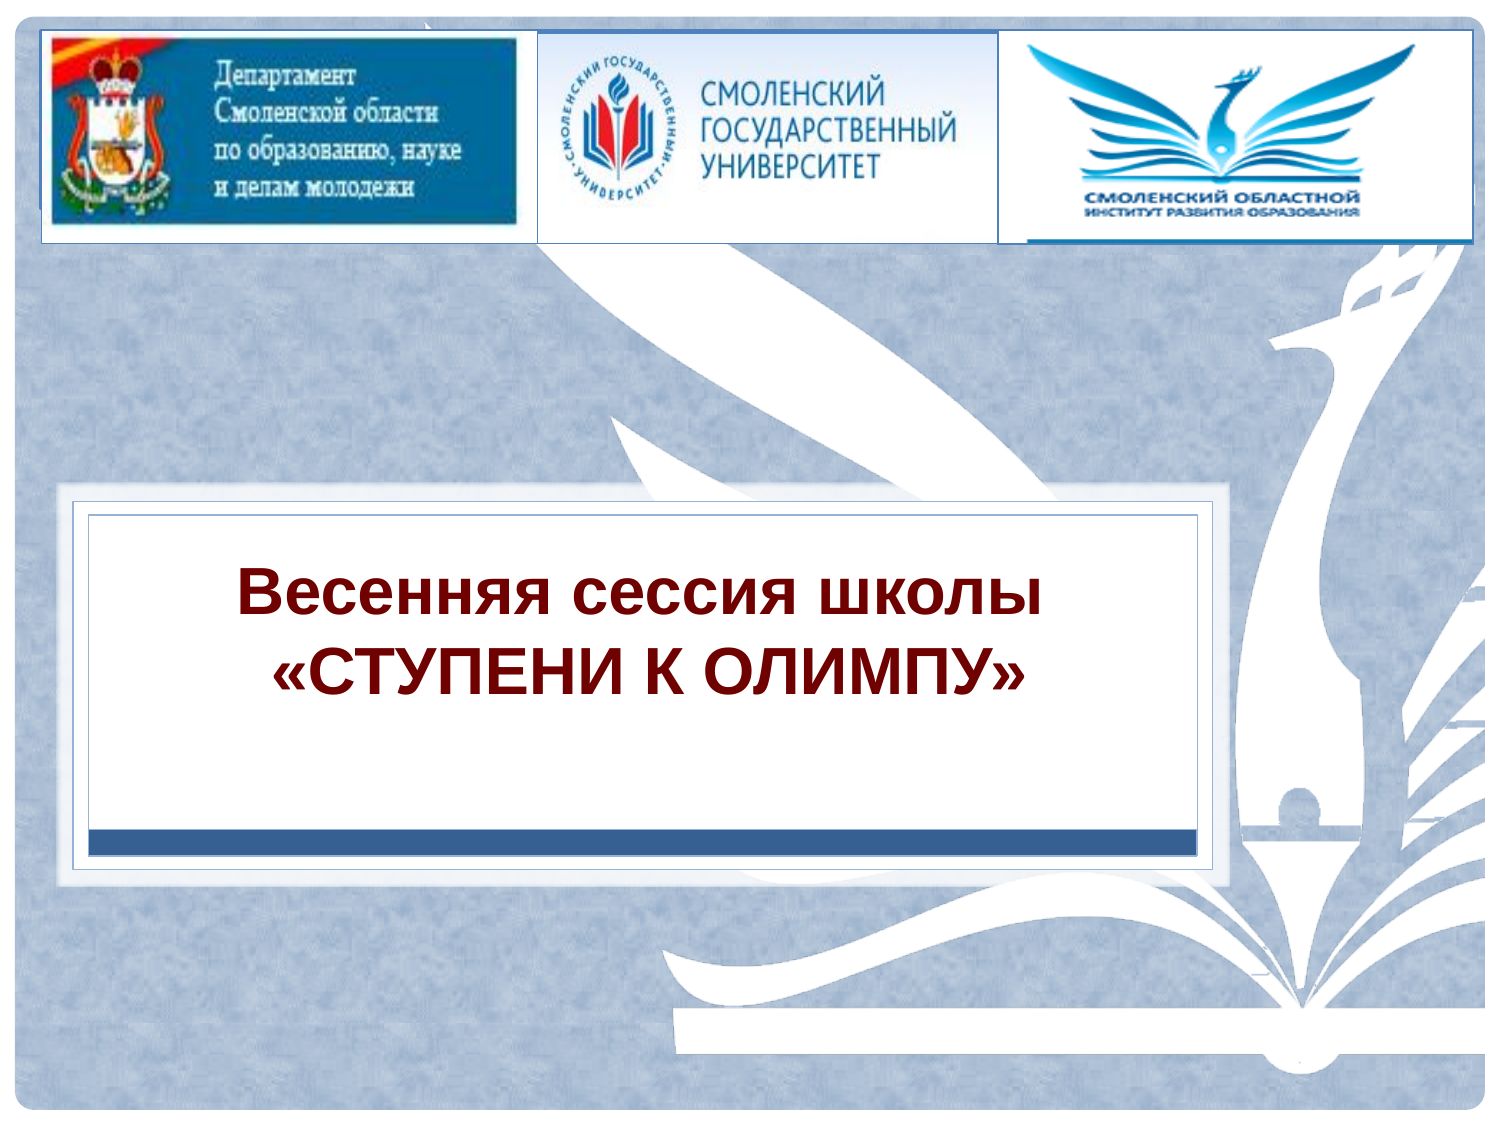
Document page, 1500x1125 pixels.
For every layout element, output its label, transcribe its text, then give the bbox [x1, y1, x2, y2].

picture [41, 30, 1473, 244]
title Весенняя сессия школы «СТУПЕНИ К ОЛИМПУ» [105, 515, 1193, 716]
